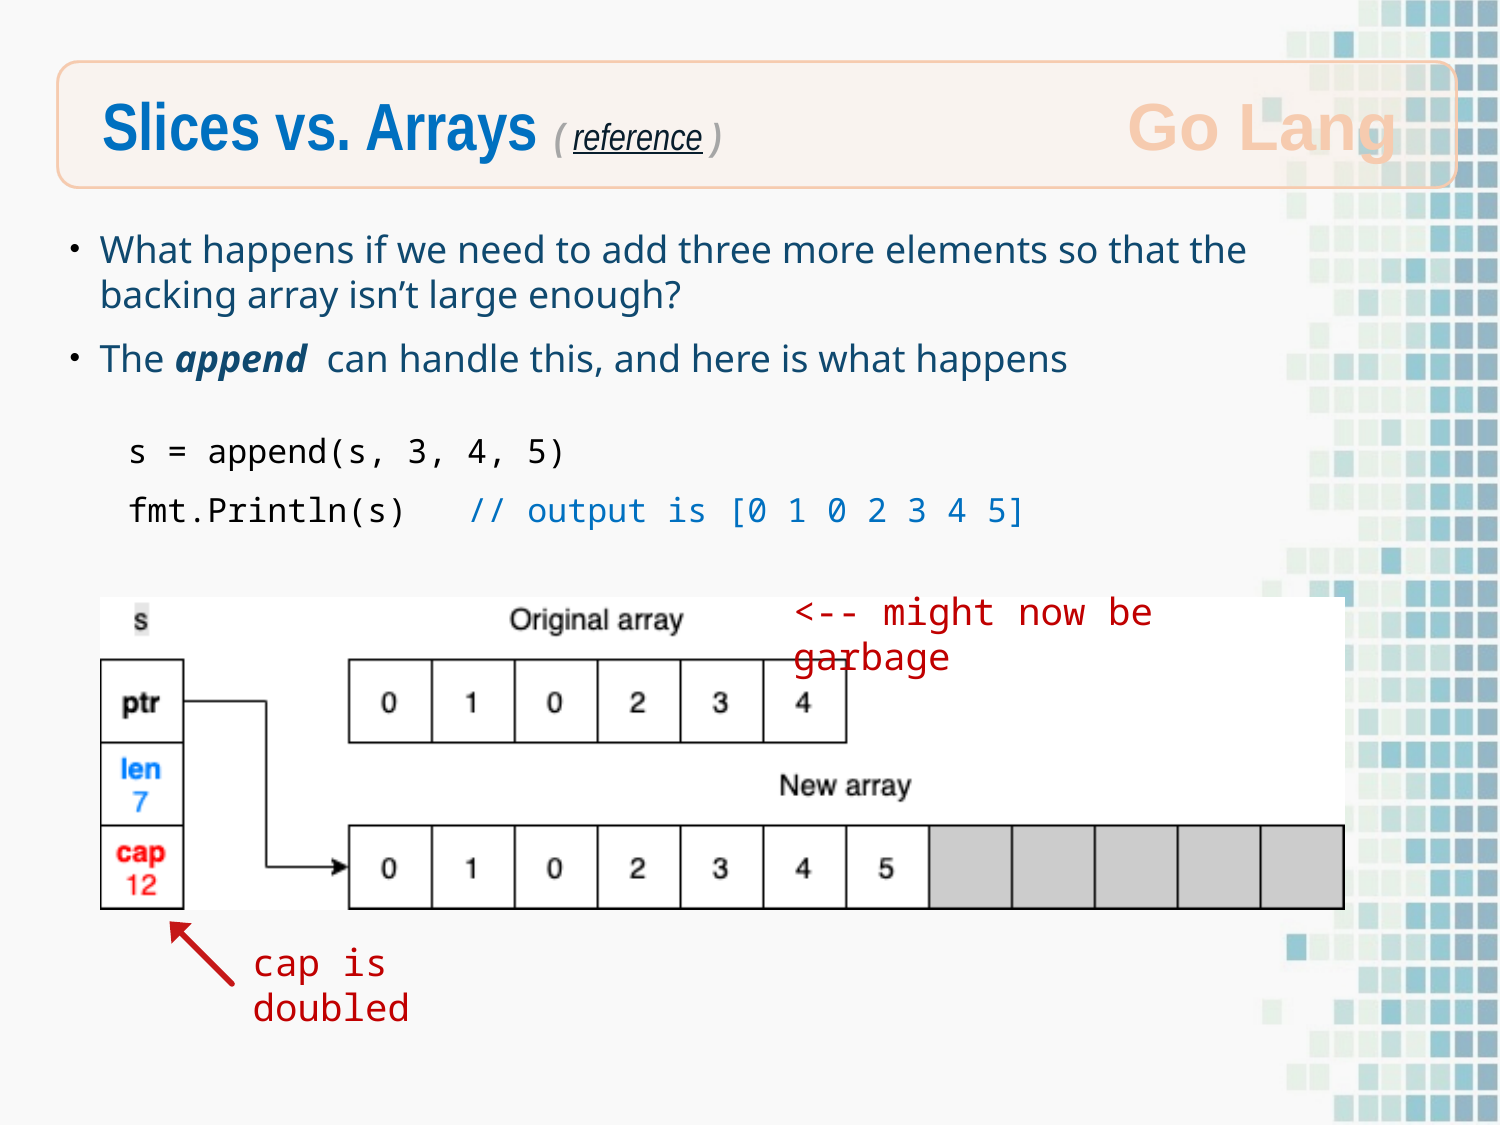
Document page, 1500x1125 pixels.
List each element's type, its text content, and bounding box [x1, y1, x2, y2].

text_box s = append(s, 3, 4, 5) fmt.Println(s) // output is [0 1 0 2 3 4 5] [112, 410, 1401, 549]
picture [0, 0, 1500, 1125]
text_box What happens if we need to add three more elements so that the backing array isn’t large enough? The append can handle this, and here is what happens [54, 212, 1387, 394]
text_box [169, 921, 576, 1035]
text_box [65, 853, 1428, 979]
